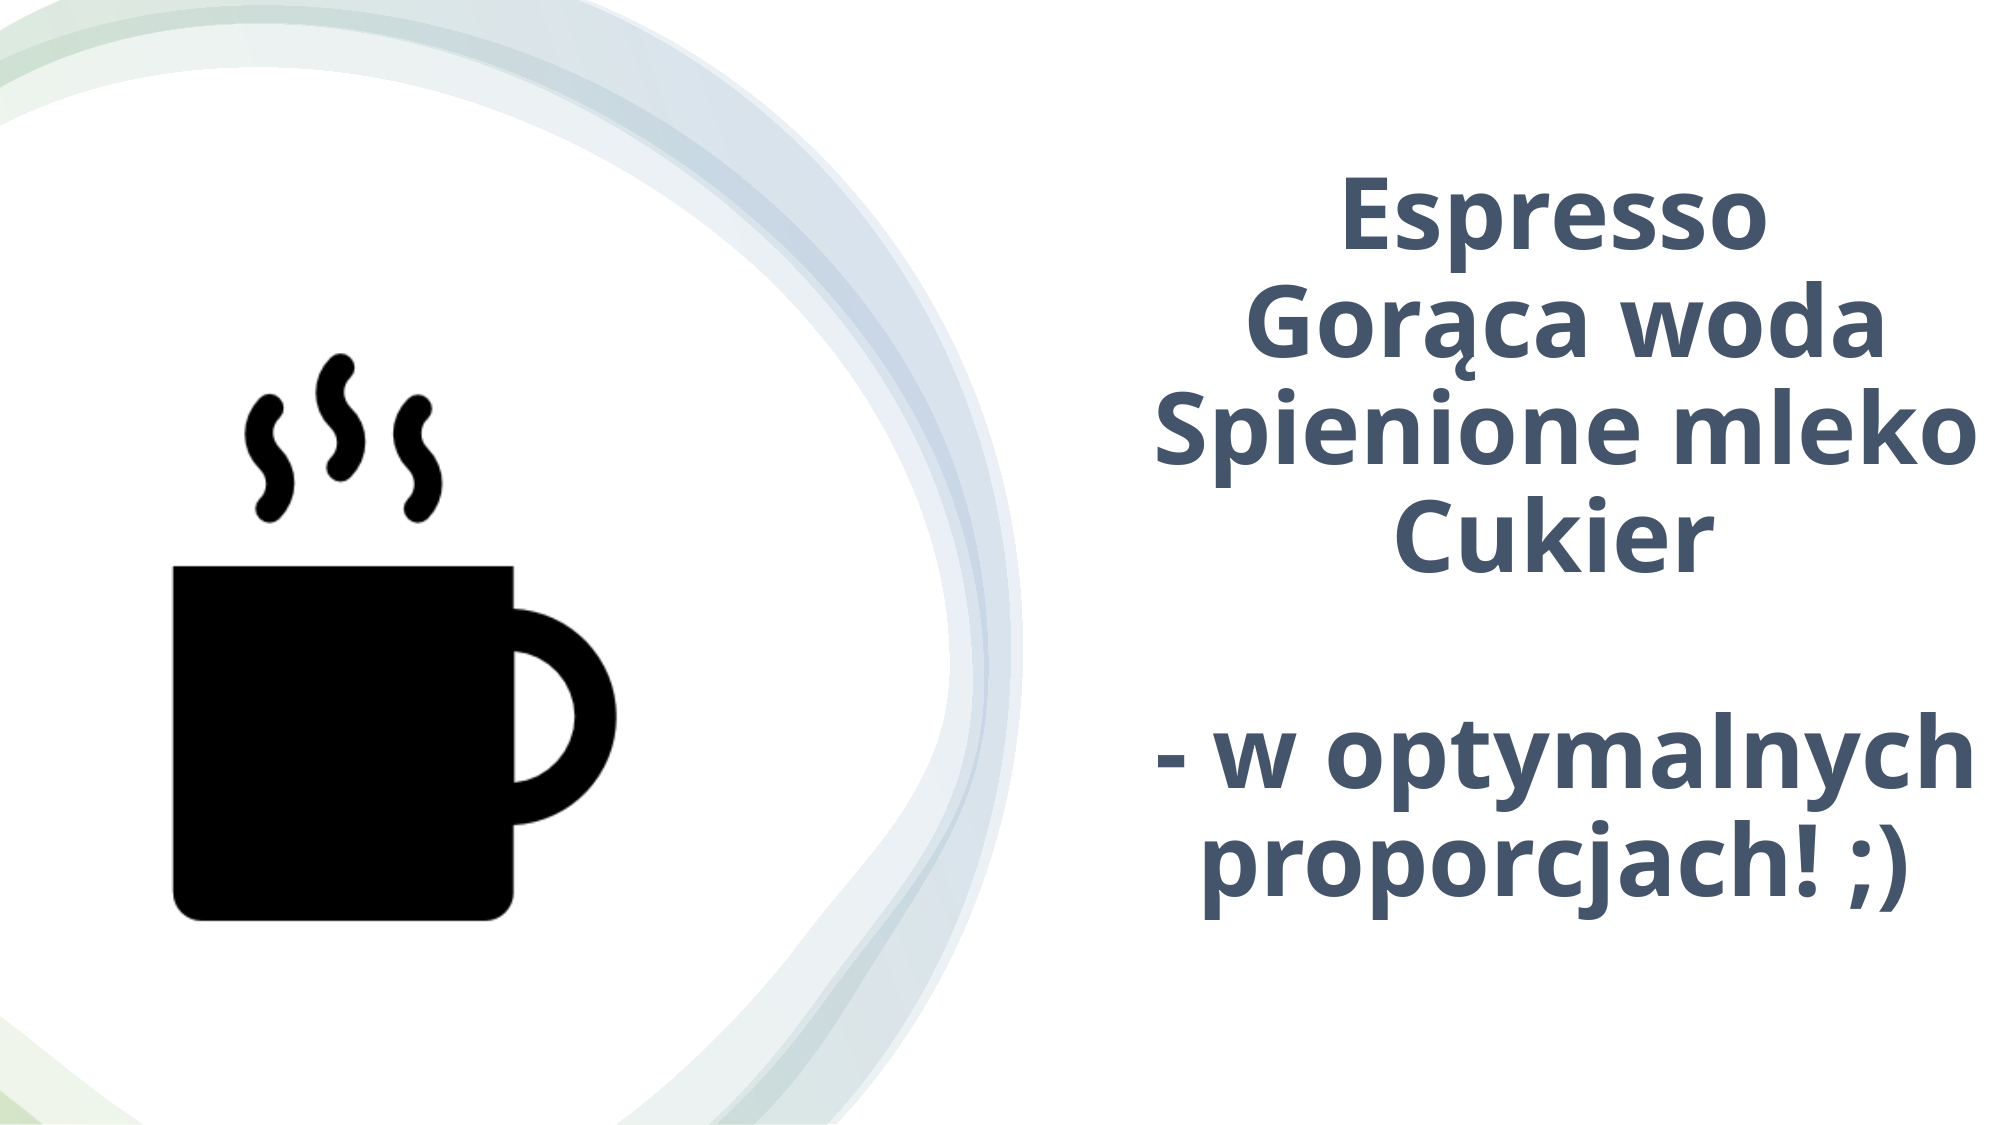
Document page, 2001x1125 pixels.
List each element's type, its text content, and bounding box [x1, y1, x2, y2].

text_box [0, 0, 1023, 1125]
title Espresso Gorąca woda Spienione mleko Cukier - w optymalnych proporcjach! ;) [1135, 155, 2000, 1083]
text_box [1023, 0, 2000, 1125]
